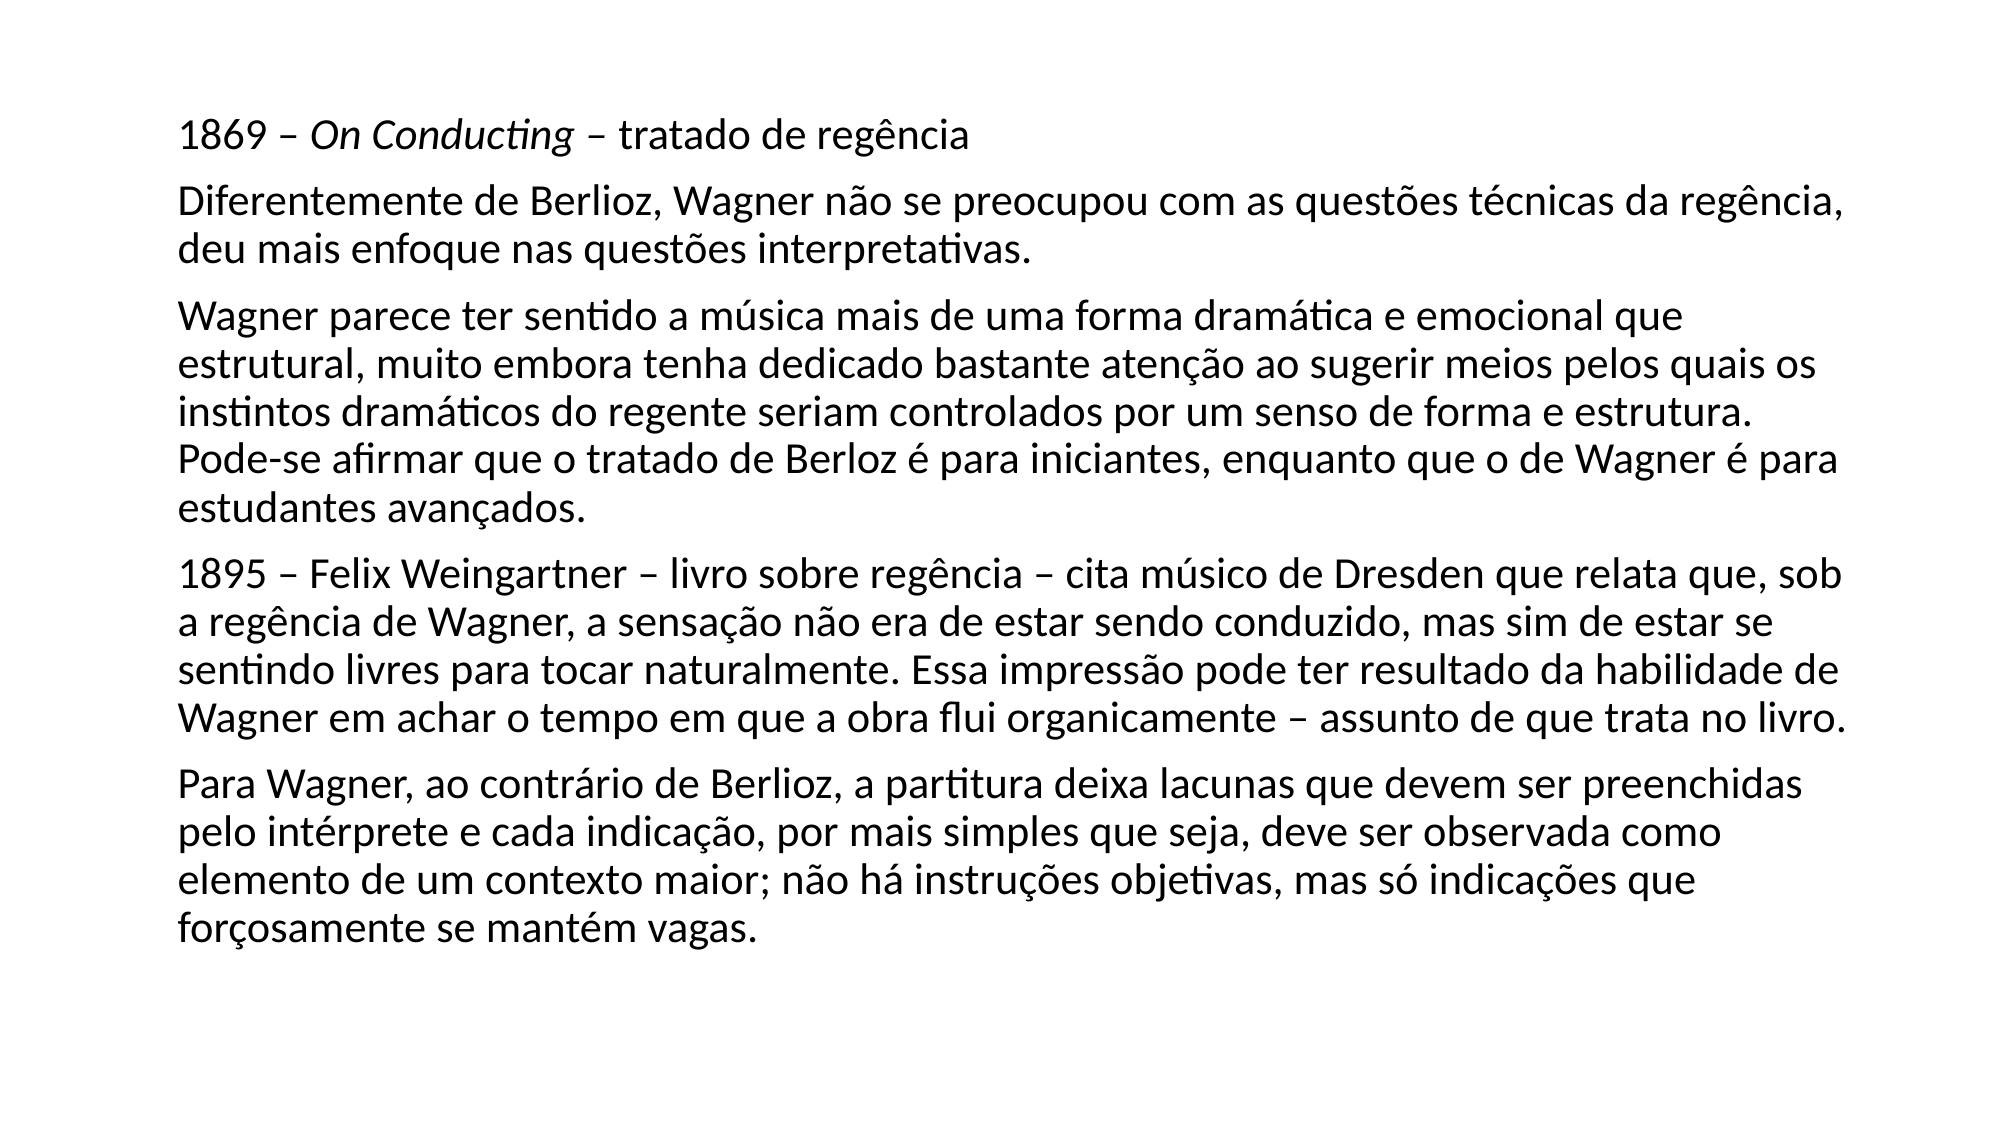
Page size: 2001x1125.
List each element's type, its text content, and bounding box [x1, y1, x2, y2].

subtitle 1869 – On Conducting – tratado de regência Diferentemente de Berlioz, Wagner não se preocupou com as questões técnicas da regência, deu mais enfoque nas questões interpretativas. Wagner parece ter sentido a música mais de uma forma dramática e emocional que estrutural, muito embora tenha dedicado bastante atenção ao sugerir meios pelos quais os instintos dramáticos do regente seriam controlados por um senso de forma e estrutura. Pode-se afirmar que o tratado de Berloz é para iniciantes, enquanto que o de Wagner é para estudantes avançados. 1895 – Felix Weingartner – livro sobre regência – cita músico de Dresden que relata que, sob a regência de Wagner, a sensação não era de estar sendo conduzido, mas sim de estar se sentindo livres para tocar naturalmente. Essa impressão pode ter resultado da habilidade de Wagner em achar o tempo em que a obra flui organicamente – assunto de que trata no livro. Para Wagner, ao contrário de Berlioz, a partitura deixa lacunas que devem ser preenchidas pelo intérprete e cada indicação, por mais simples que seja, deve ser observada como elemento de um contexto maior; não há instruções objetivas, mas só indicações que forçosamente se mantém vagas. [162, 103, 1880, 986]
